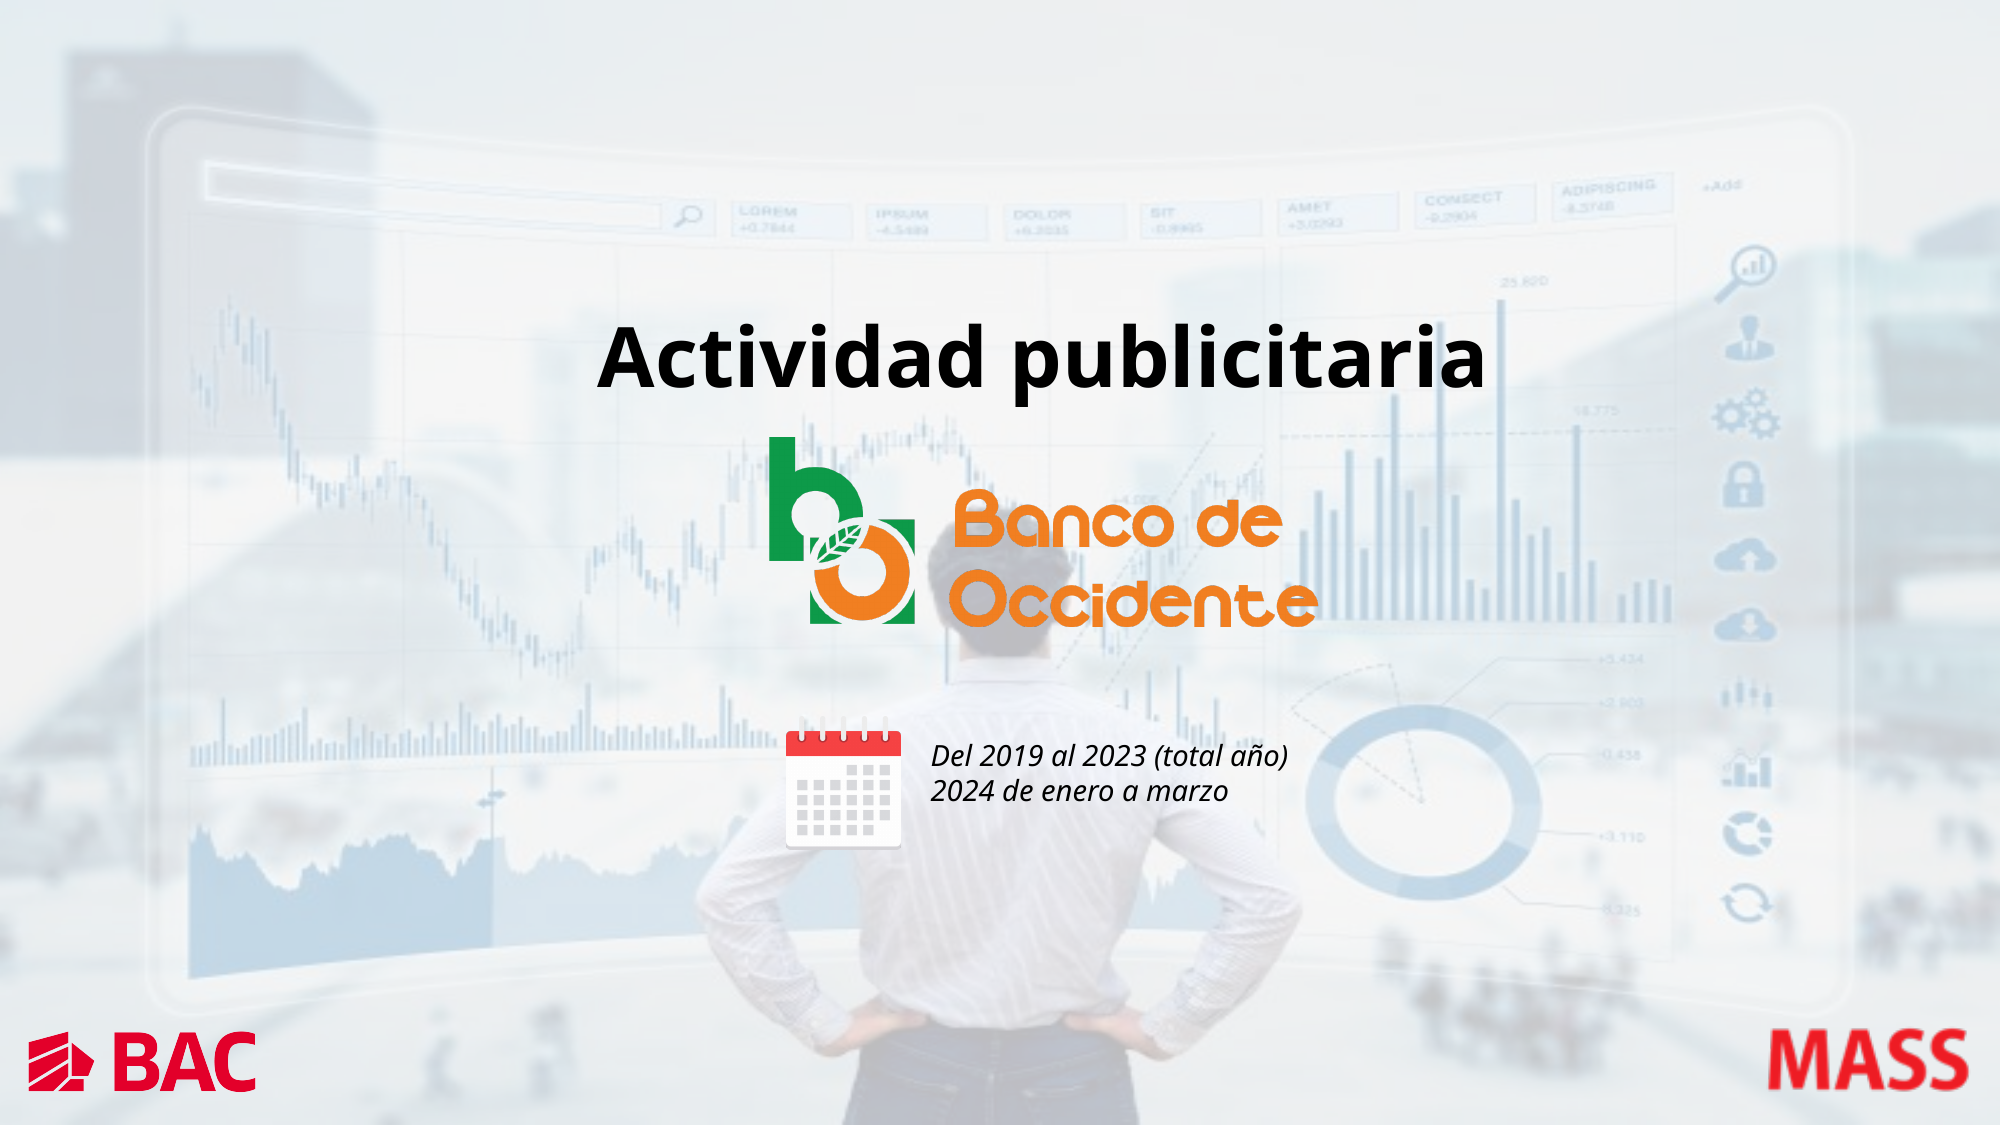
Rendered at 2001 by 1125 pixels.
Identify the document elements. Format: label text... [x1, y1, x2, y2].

picture [786, 716, 901, 850]
text_box Del 2019 al 2023 (total año) 2024 de enero a marzo [915, 729, 1304, 815]
picture [1761, 1019, 1981, 1102]
picture [19, 1019, 263, 1105]
text_box Actividad publicitaria [583, 297, 1505, 412]
picture [768, 437, 1319, 627]
